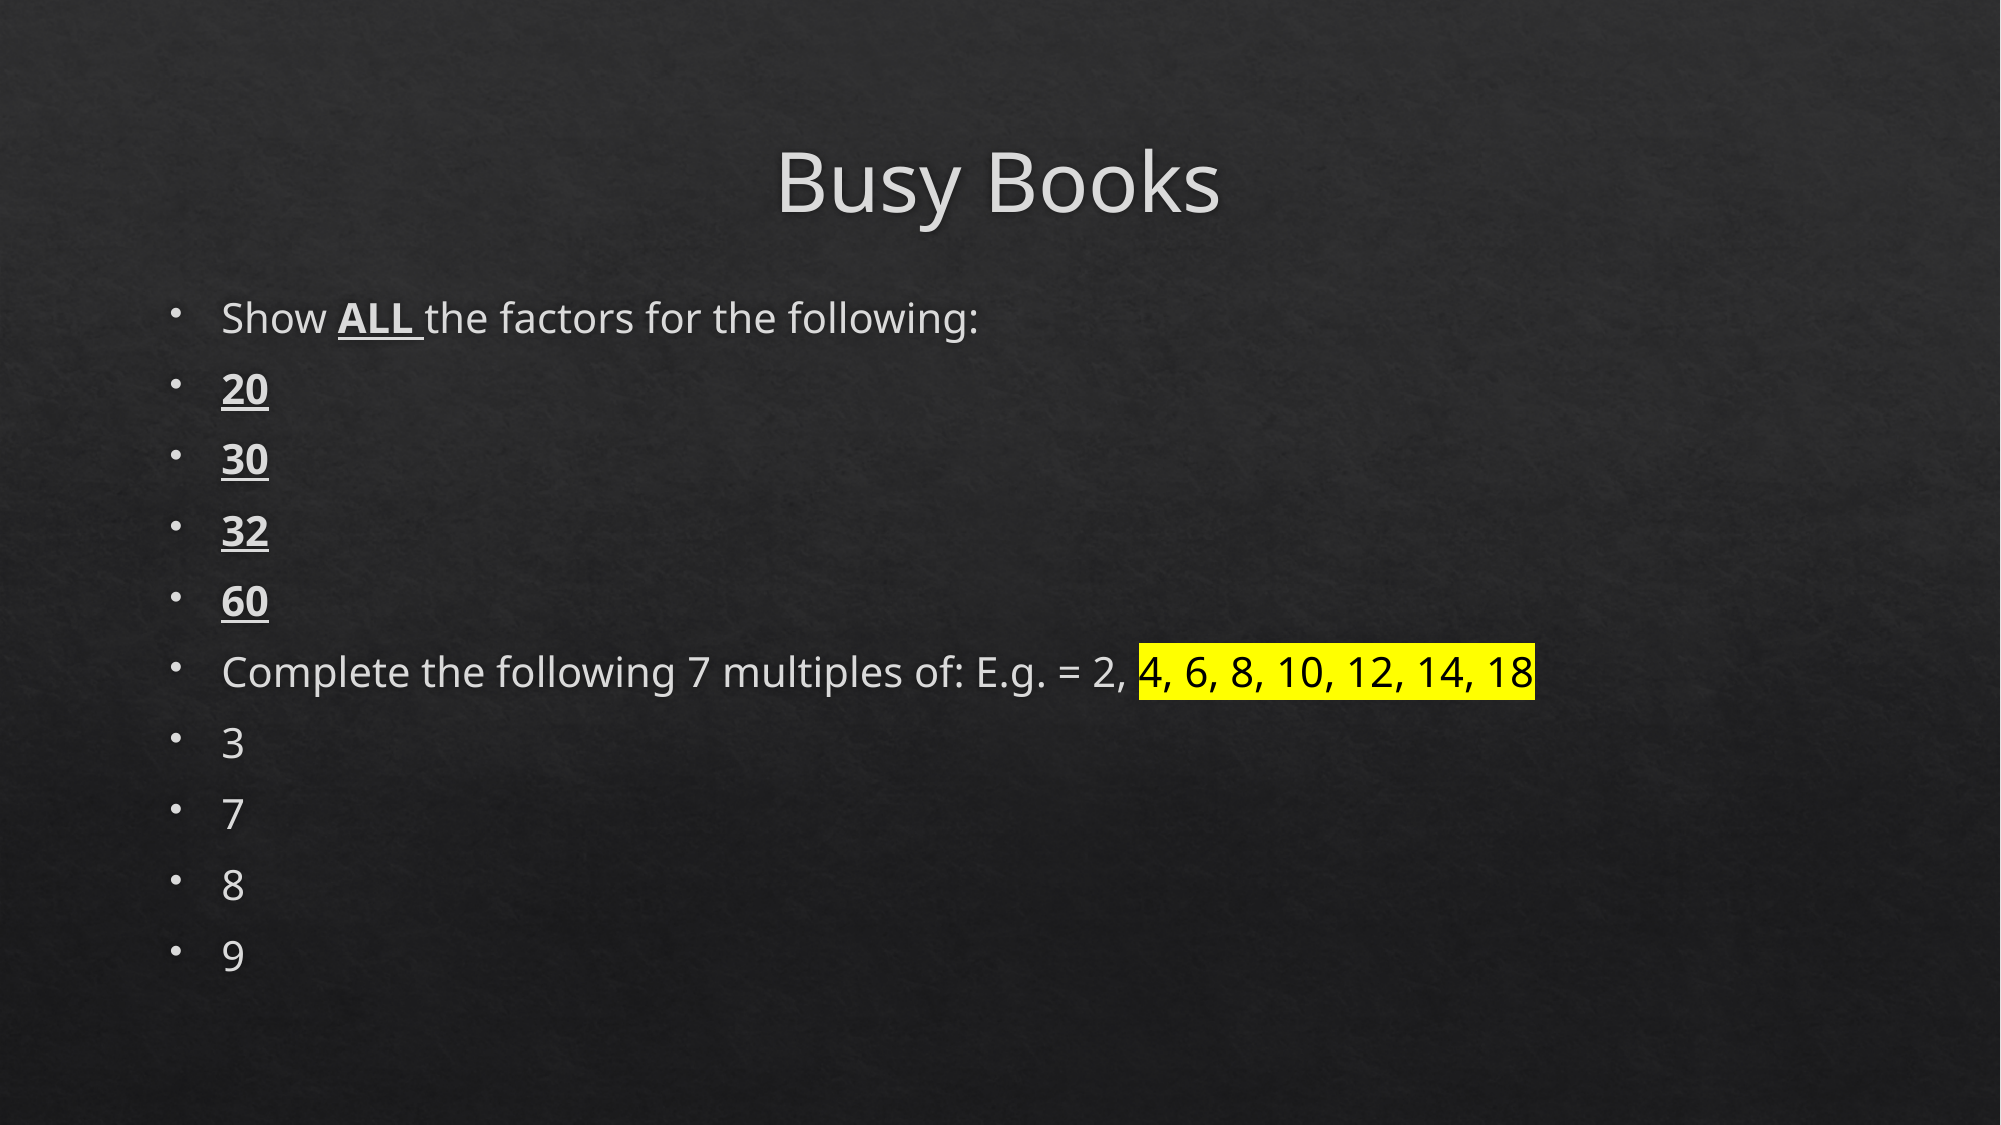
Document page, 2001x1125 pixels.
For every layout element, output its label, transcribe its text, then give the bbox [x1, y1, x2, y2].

title Busy Books [149, 99, 1849, 260]
list Show ALL the factors for the following: 20 30 32 60 Complete the following 7 multiples of: E.g. = 2, 4, 6, 8, 10, 12, 14, 18 3 7 8 9 [149, 284, 1849, 1074]
